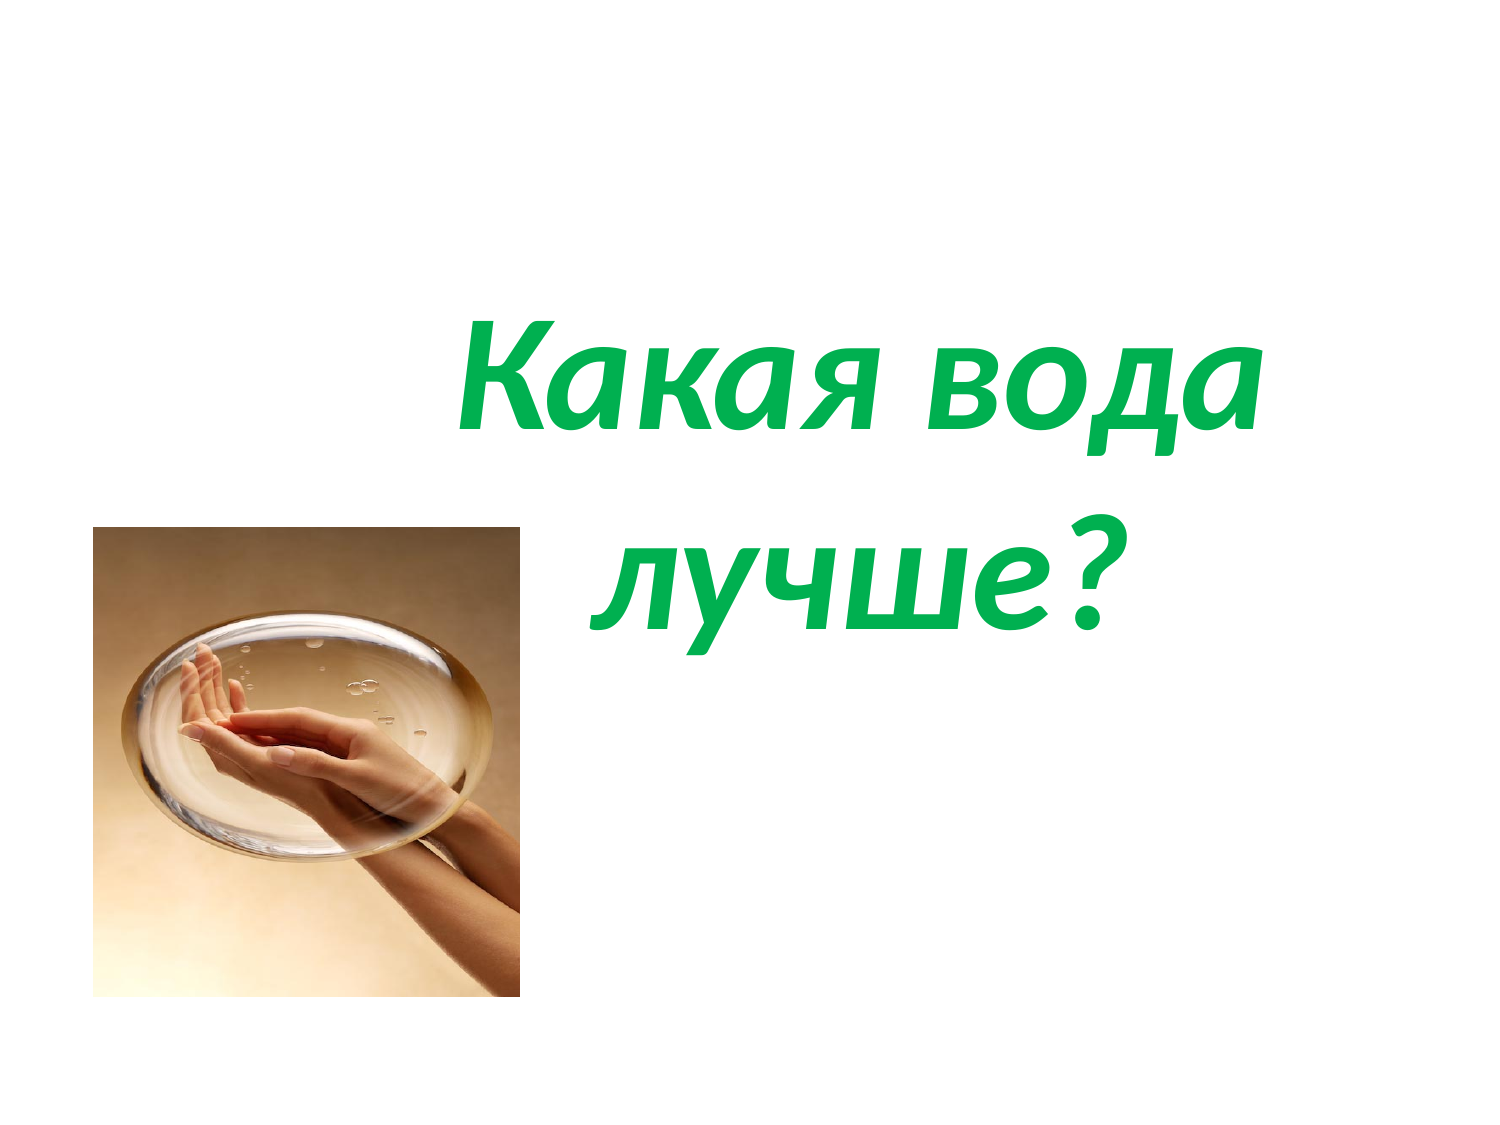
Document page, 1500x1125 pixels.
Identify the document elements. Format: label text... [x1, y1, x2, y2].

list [93, 527, 520, 997]
title Какая вода лучше? [398, 304, 1325, 622]
